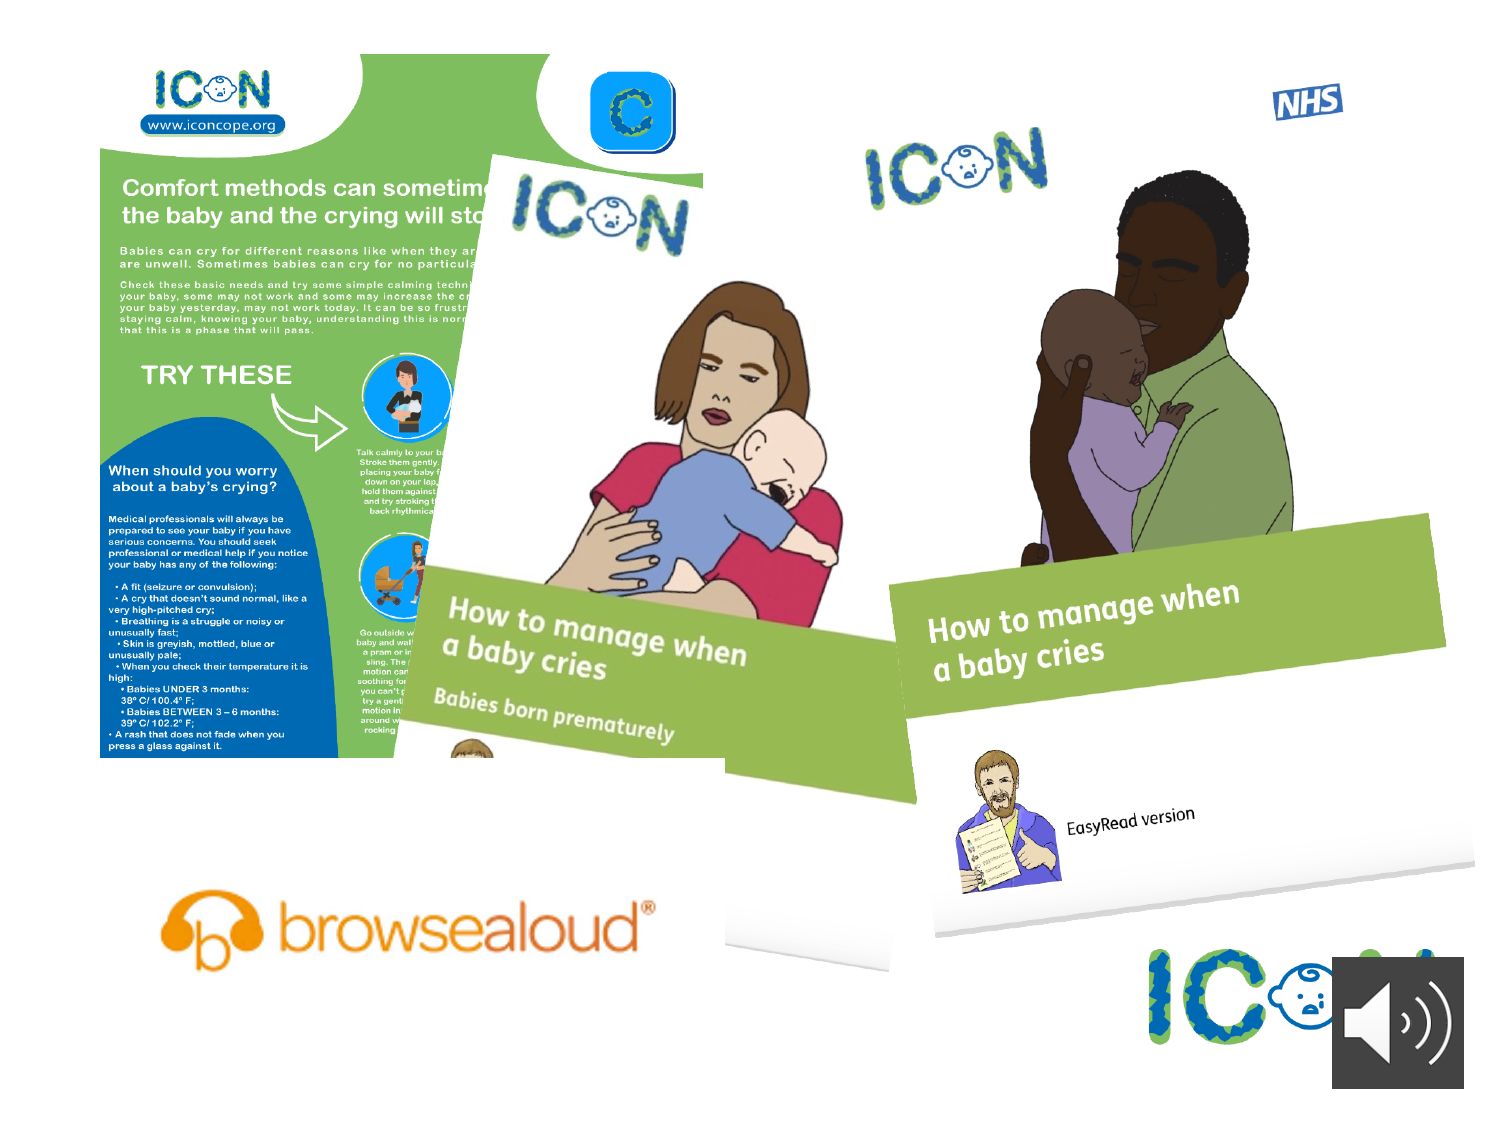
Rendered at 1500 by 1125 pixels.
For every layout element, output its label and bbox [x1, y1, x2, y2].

picture [93, 54, 1475, 1108]
picture [1115, 916, 1468, 1090]
